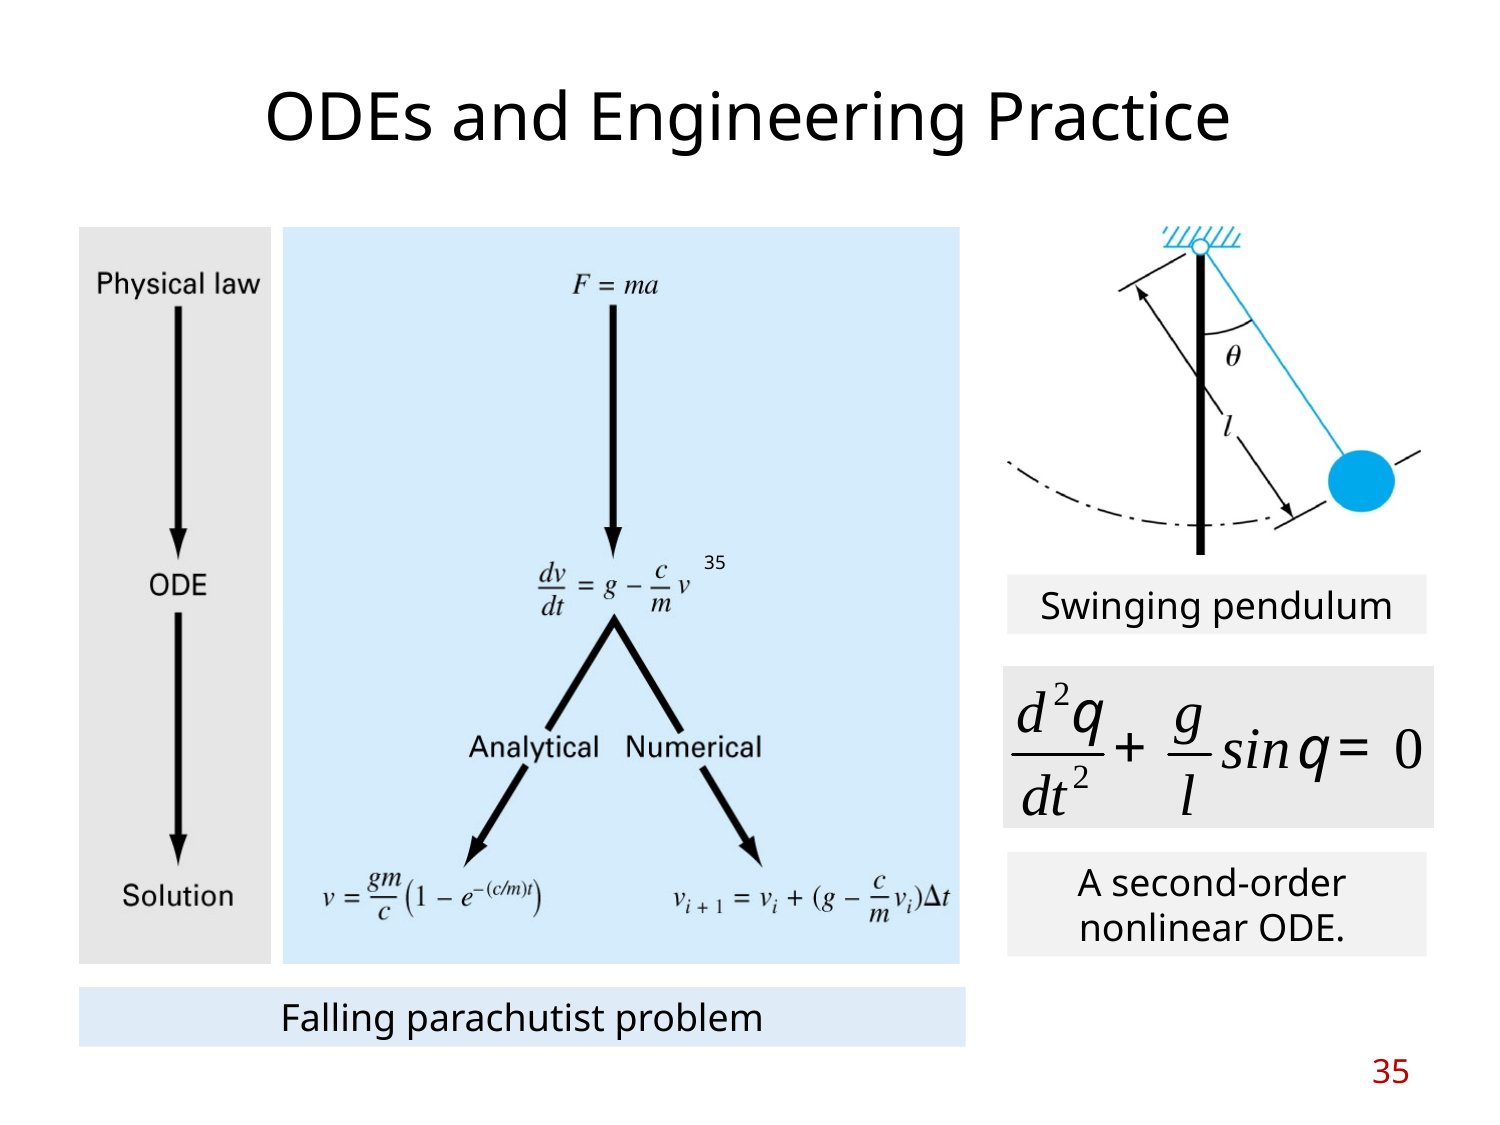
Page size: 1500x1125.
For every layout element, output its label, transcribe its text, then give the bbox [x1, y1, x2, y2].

slide_number 35 [1074, 1042, 1425, 1103]
picture [78, 226, 271, 964]
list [1007, 226, 1421, 555]
text_box A second-order nonlinear ODE. [1007, 851, 1427, 957]
title ODEs and Engineering Practice [79, 71, 1420, 156]
picture [282, 226, 960, 964]
text_box Swinging pendulum [1007, 574, 1427, 635]
text_box Falling parachutist problem [79, 986, 966, 1047]
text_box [1002, 665, 1434, 828]
